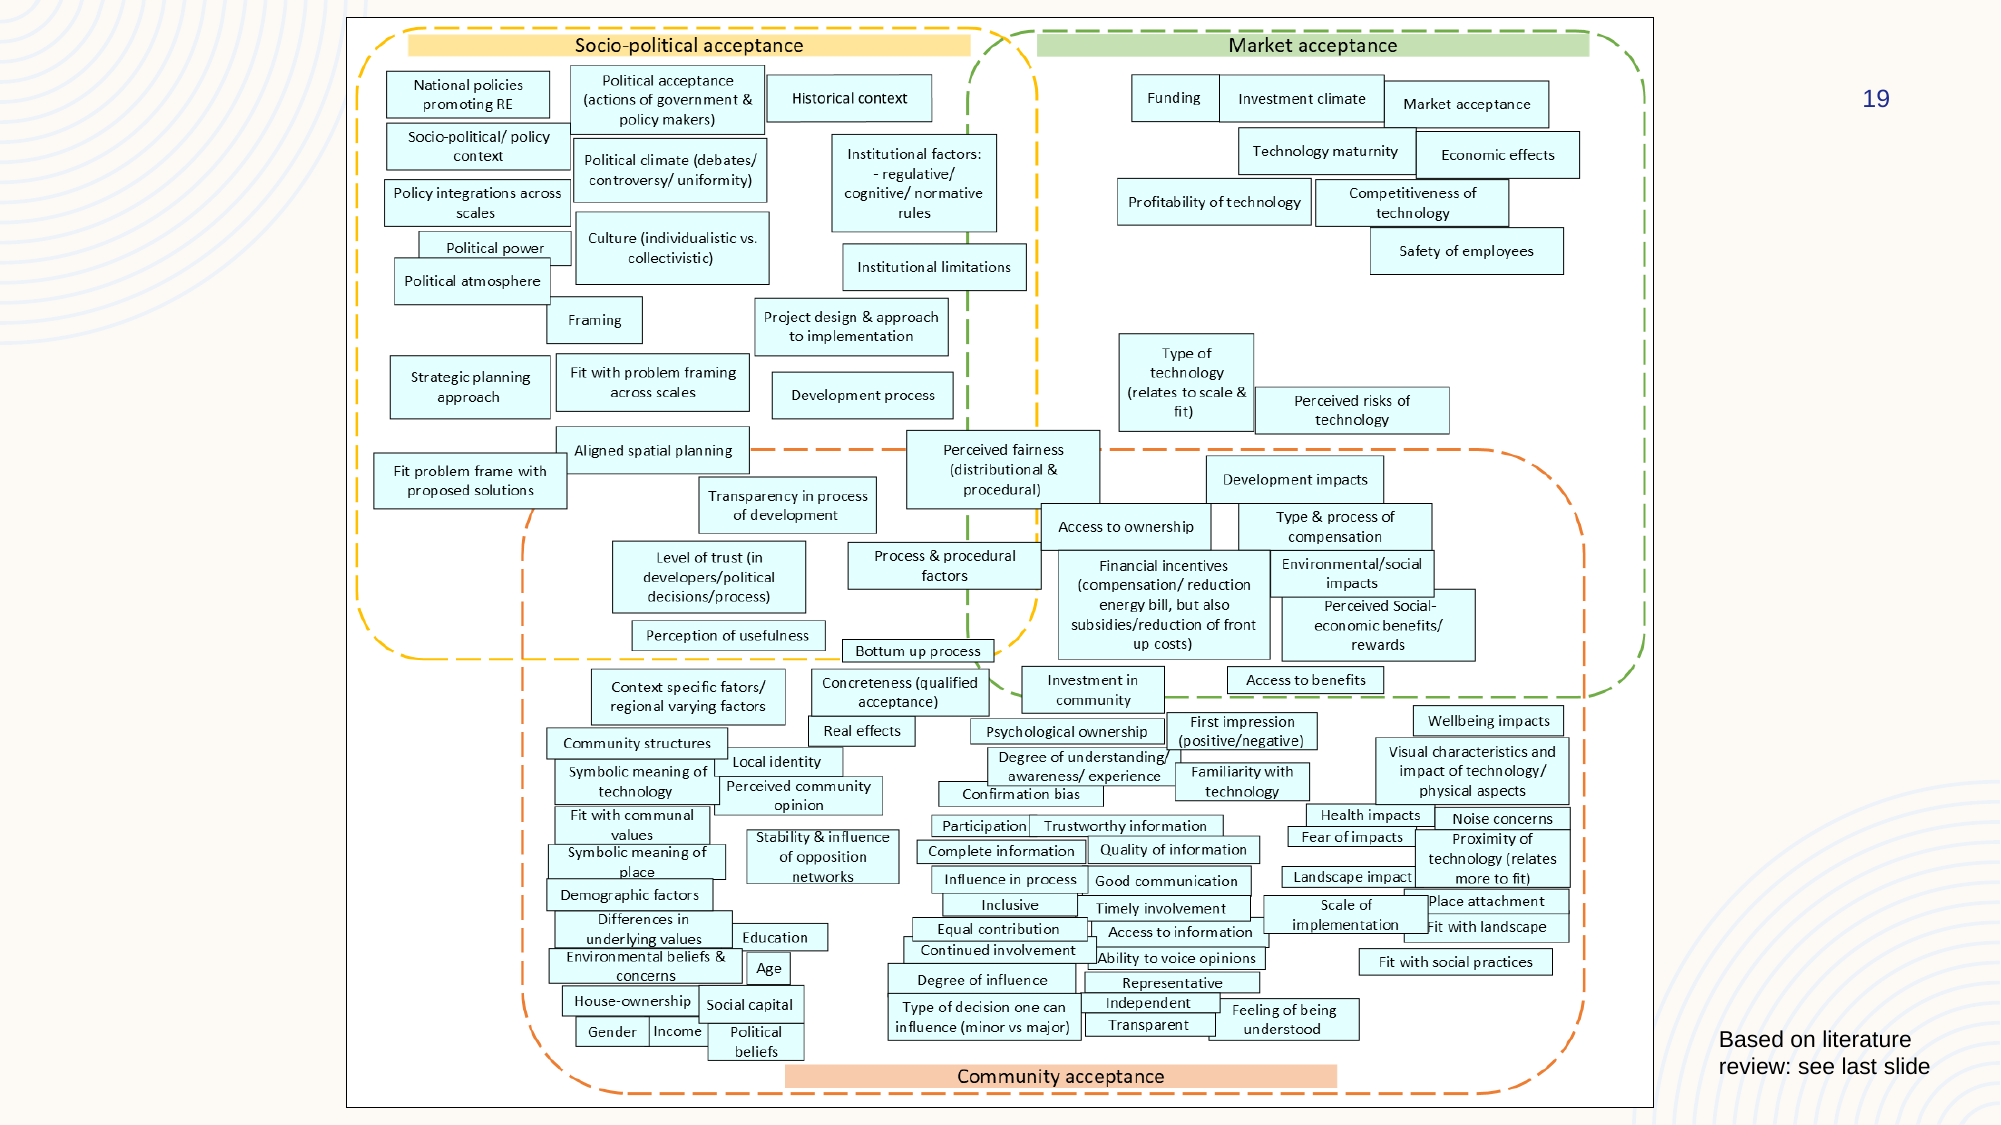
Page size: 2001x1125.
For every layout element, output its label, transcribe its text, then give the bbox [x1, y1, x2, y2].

picture [346, 17, 1654, 1108]
text_box Based on literature review: see last slide [1704, 1016, 1958, 1087]
slide_number 19 [1795, 75, 1958, 120]
